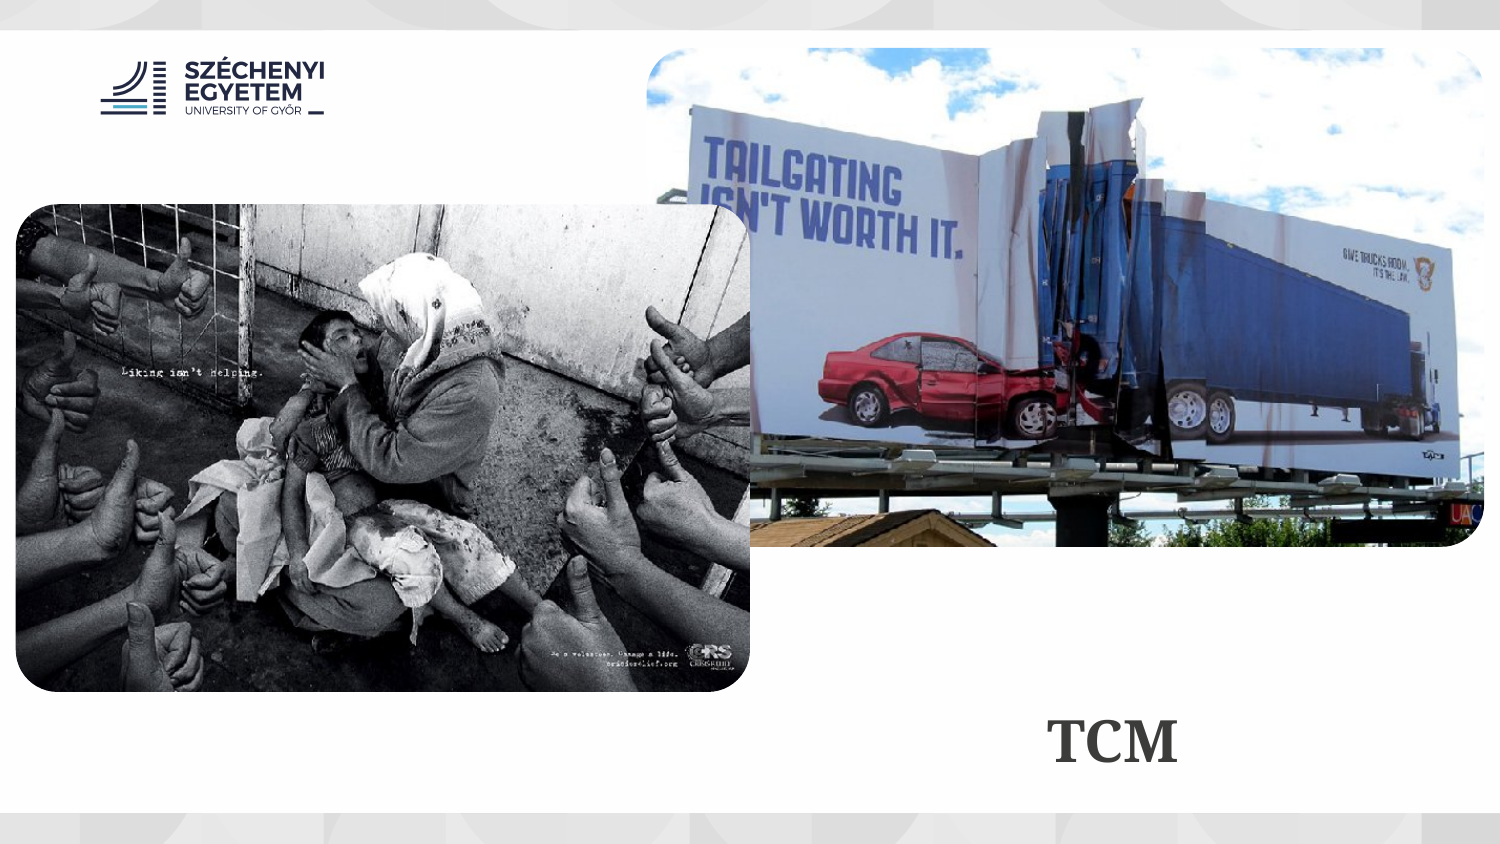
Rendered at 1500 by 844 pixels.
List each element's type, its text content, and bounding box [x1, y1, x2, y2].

list TCM [1032, 705, 1228, 771]
picture [0, 0, 1500, 844]
